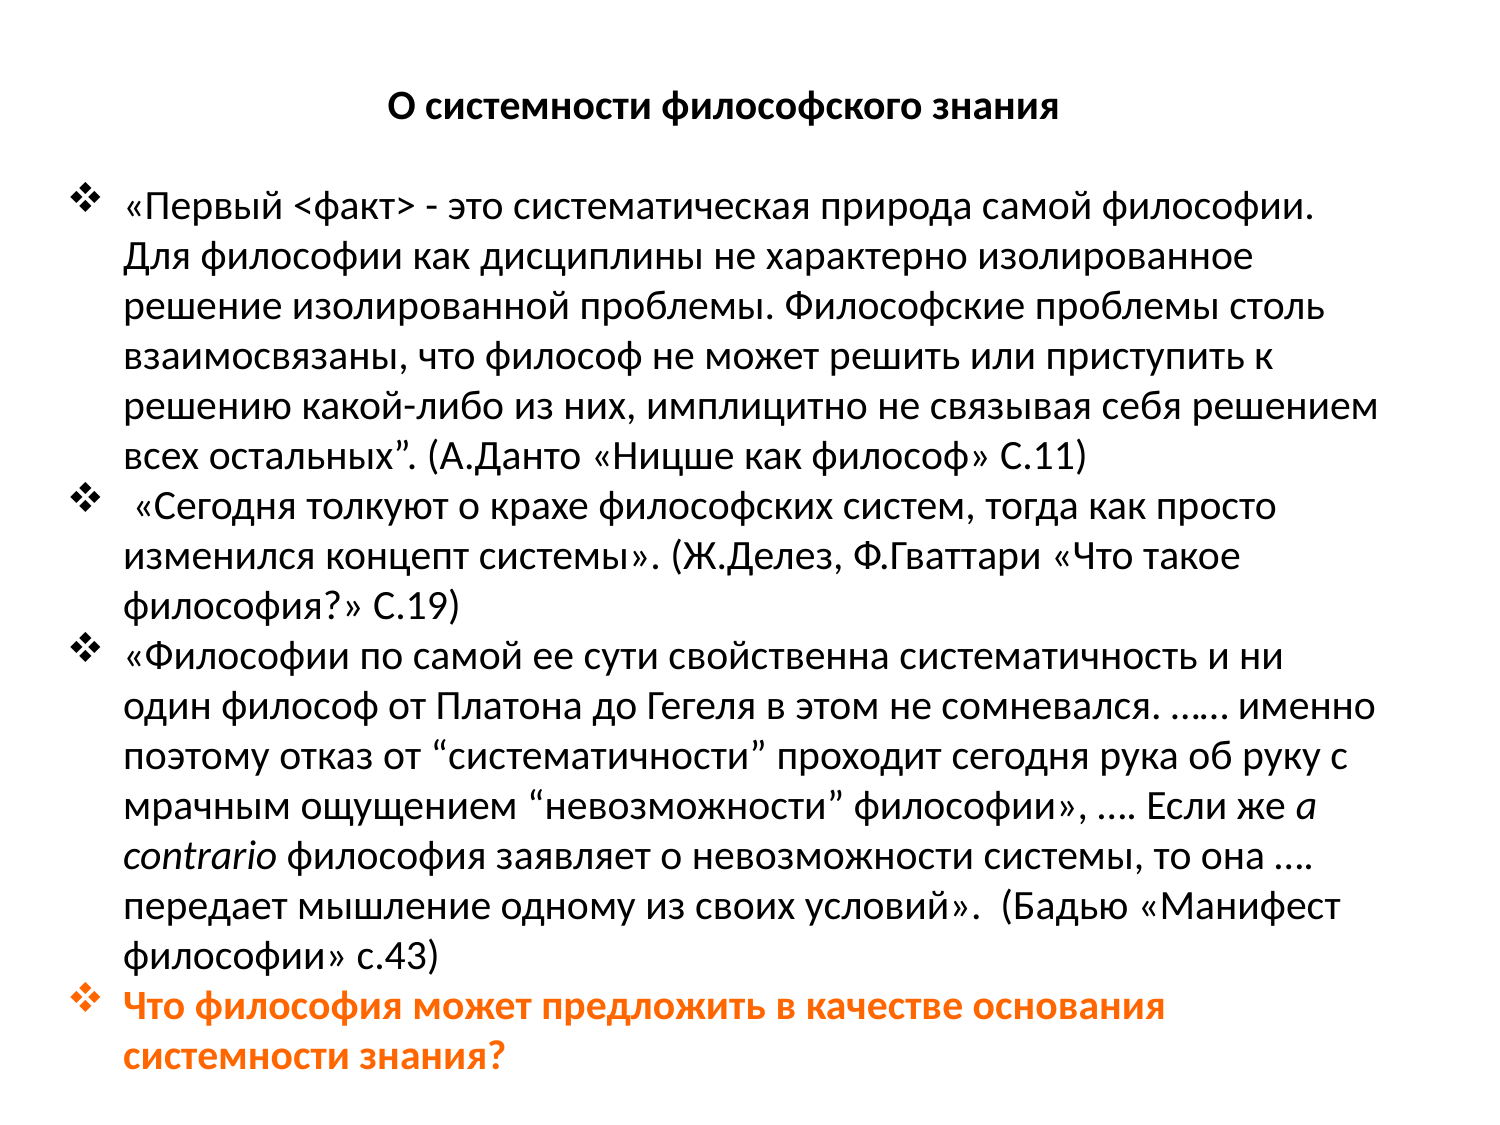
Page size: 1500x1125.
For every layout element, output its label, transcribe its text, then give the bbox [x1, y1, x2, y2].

text_box О системности философского знания «Первый <факт> - это систематическая природа самой философии. Для философии как дисциплины не характерно изолированное решение изолированной проблемы. Философские проблемы столь взаимосвязаны, что философ не может решить или приступить к решению какой-либо из них, имплицитно не связывая себя решением всех остальных”. (А.Данто «Ницше как философ» C.11) «Сегодня толкуют о крахе философских систем, тогда как просто изменился концепт системы». (Ж.Делез, Ф.Гваттари «Что такое философия?» С.19) «Философии по самой ее сути свойственна систематичность и ни один философ от Платона до Гегеля в этом не сомневался. …… именно поэтому отказ от “систематичности” проходит сегодня рука об руку с мрачным ощущением “невозможности” философии», …. Если же а contrario философия заявляет о невозможности системы, то она …. передает мышление одному из своих условий». (Бадью «Манифест философии» c.43) Что философия может предложить в качестве основания системности знания? [52, 70, 1396, 1125]
